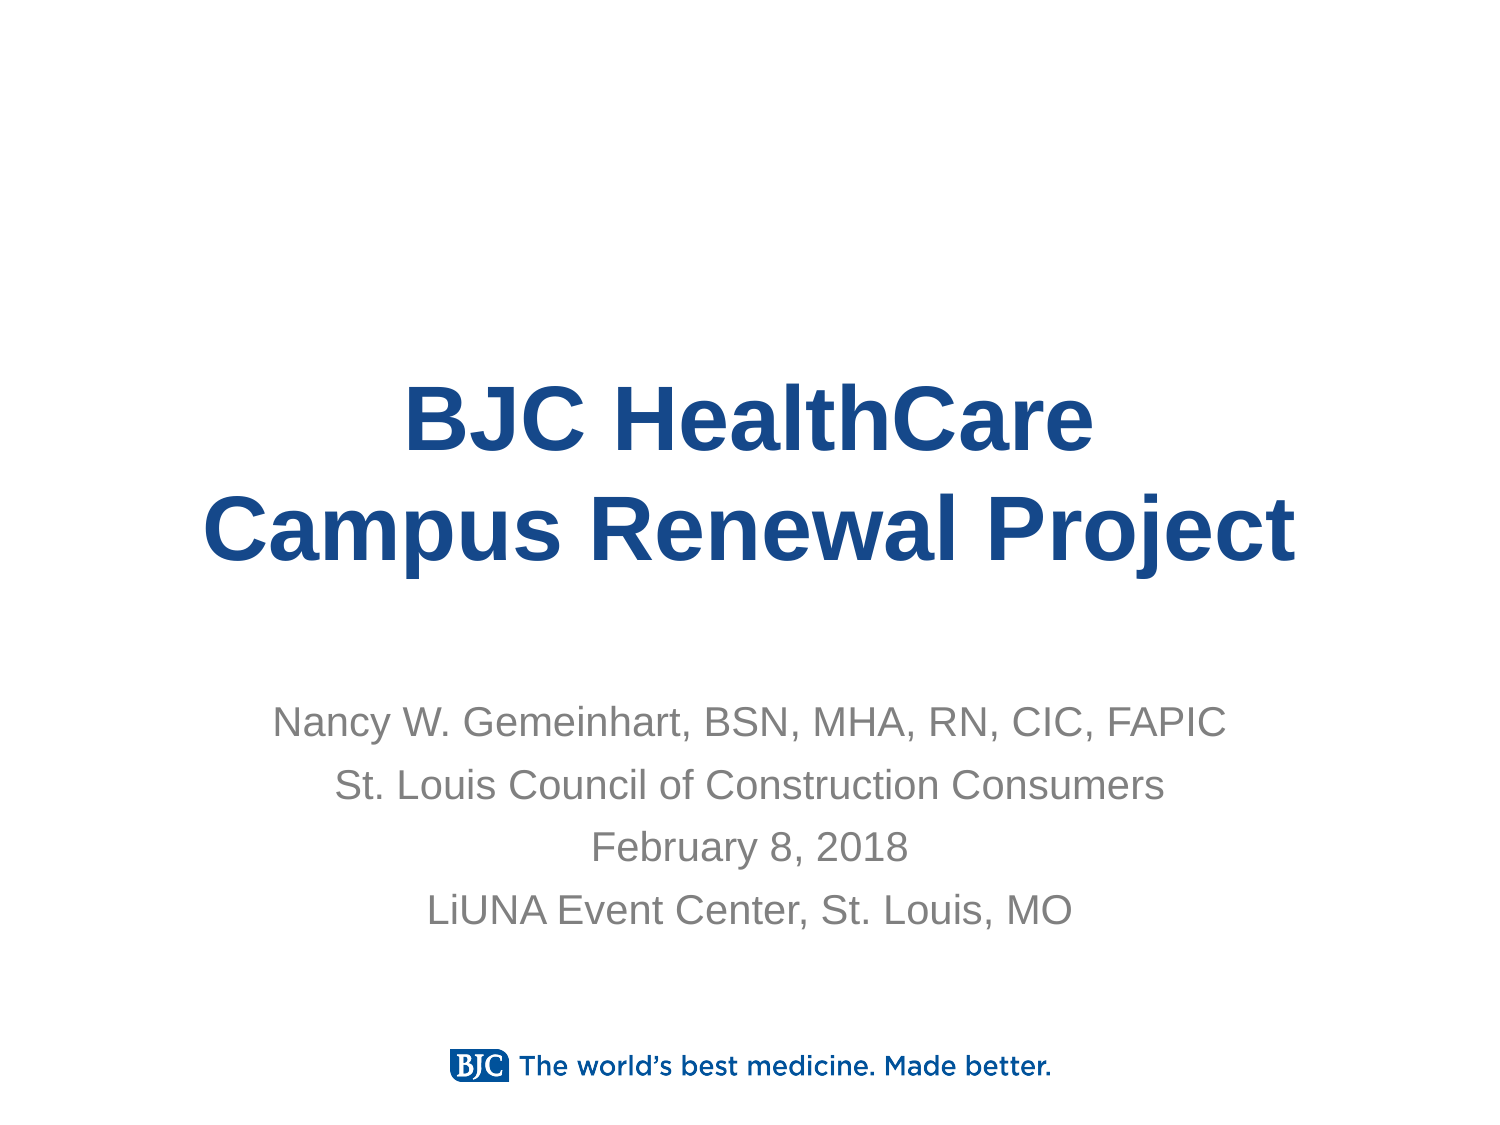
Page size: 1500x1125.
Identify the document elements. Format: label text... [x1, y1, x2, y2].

list Nancy W. Gemeinhart, BSN, MHA, RN, CIC, FAPIC St. Louis Council of Construction Consumers February 8, 2018 LiUNA Event Center, St. Louis, MO [74, 687, 1426, 951]
picture [450, 1049, 1050, 1082]
title BJC HealthCare Campus Renewal Project [74, 299, 1426, 638]
